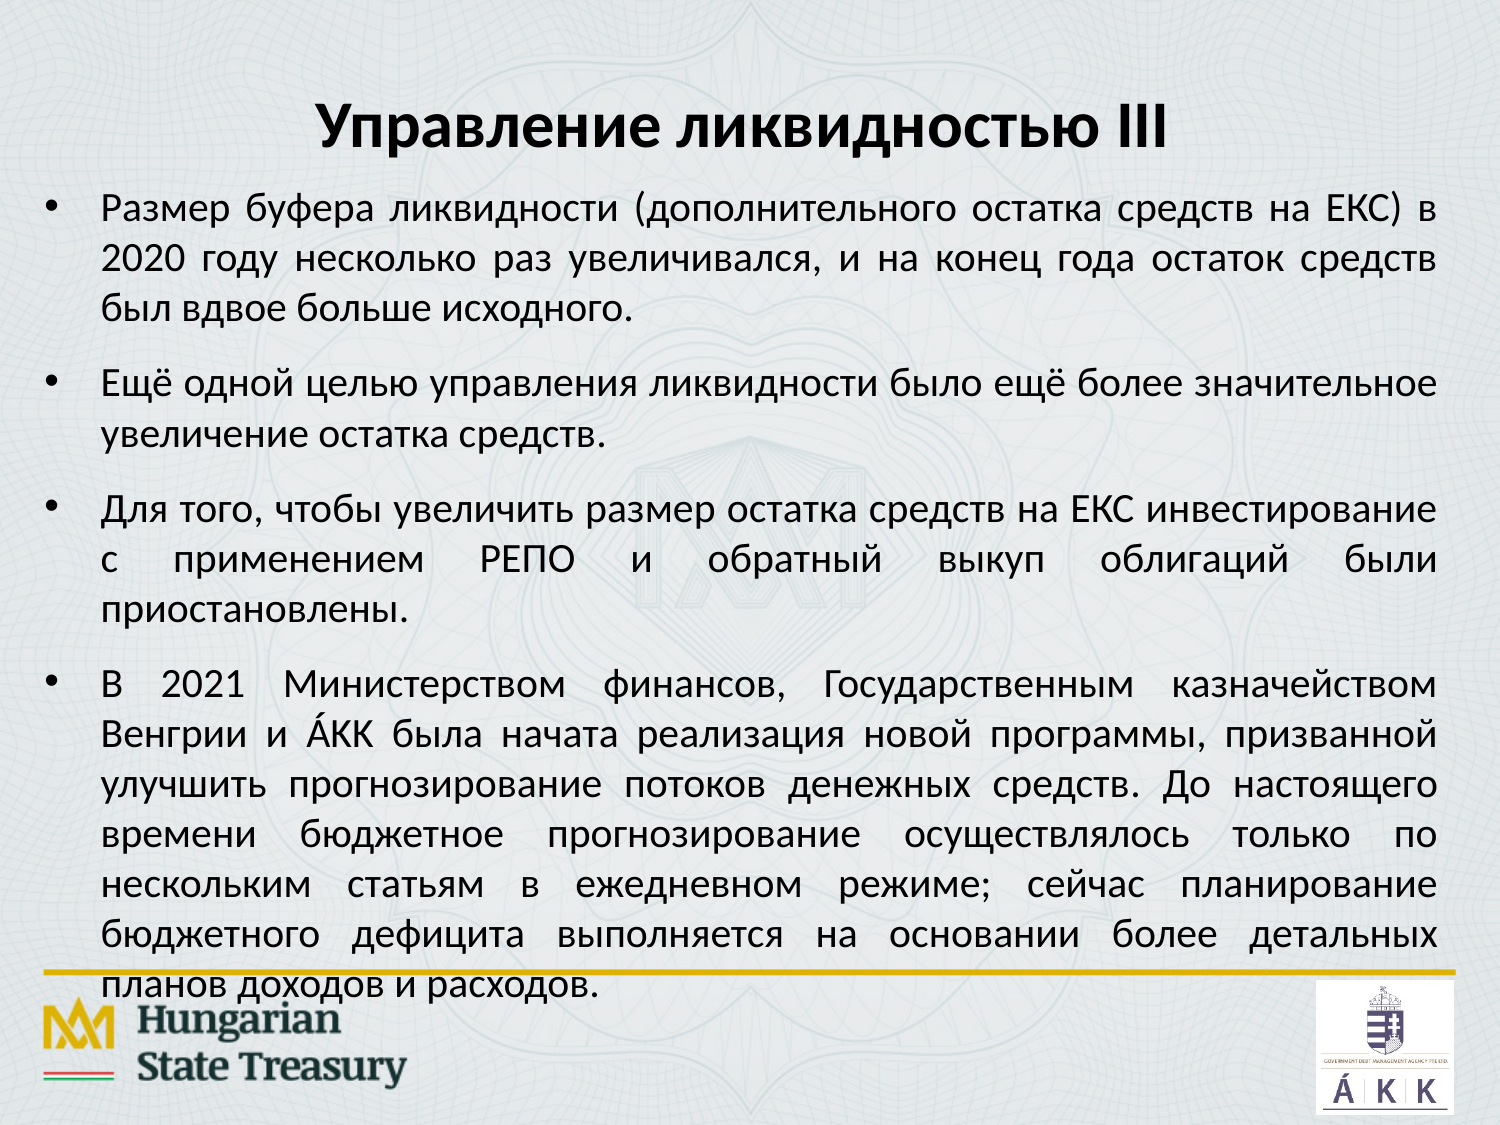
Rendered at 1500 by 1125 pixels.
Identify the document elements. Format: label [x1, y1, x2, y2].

picture [1316, 980, 1454, 1115]
list [0, 0, 1500, 1125]
